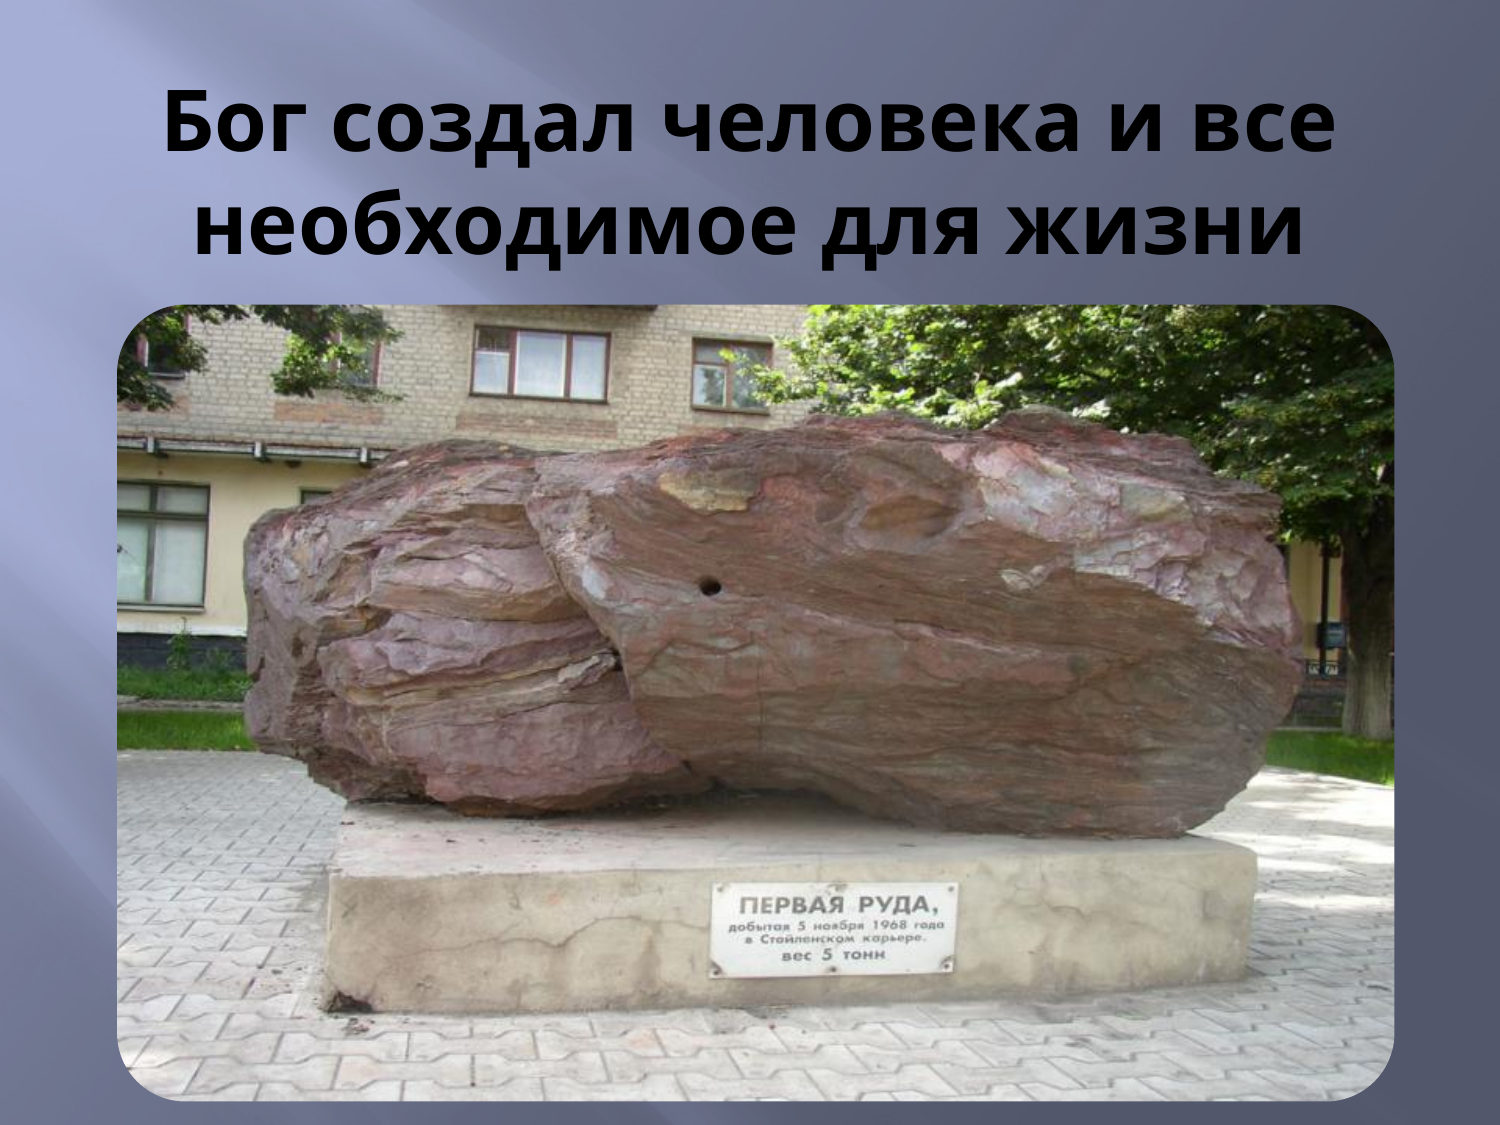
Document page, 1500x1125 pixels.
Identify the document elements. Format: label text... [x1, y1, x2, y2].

title Бог создал человека и все необходимое для жизни [75, 45, 1425, 293]
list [116, 304, 1395, 1102]
